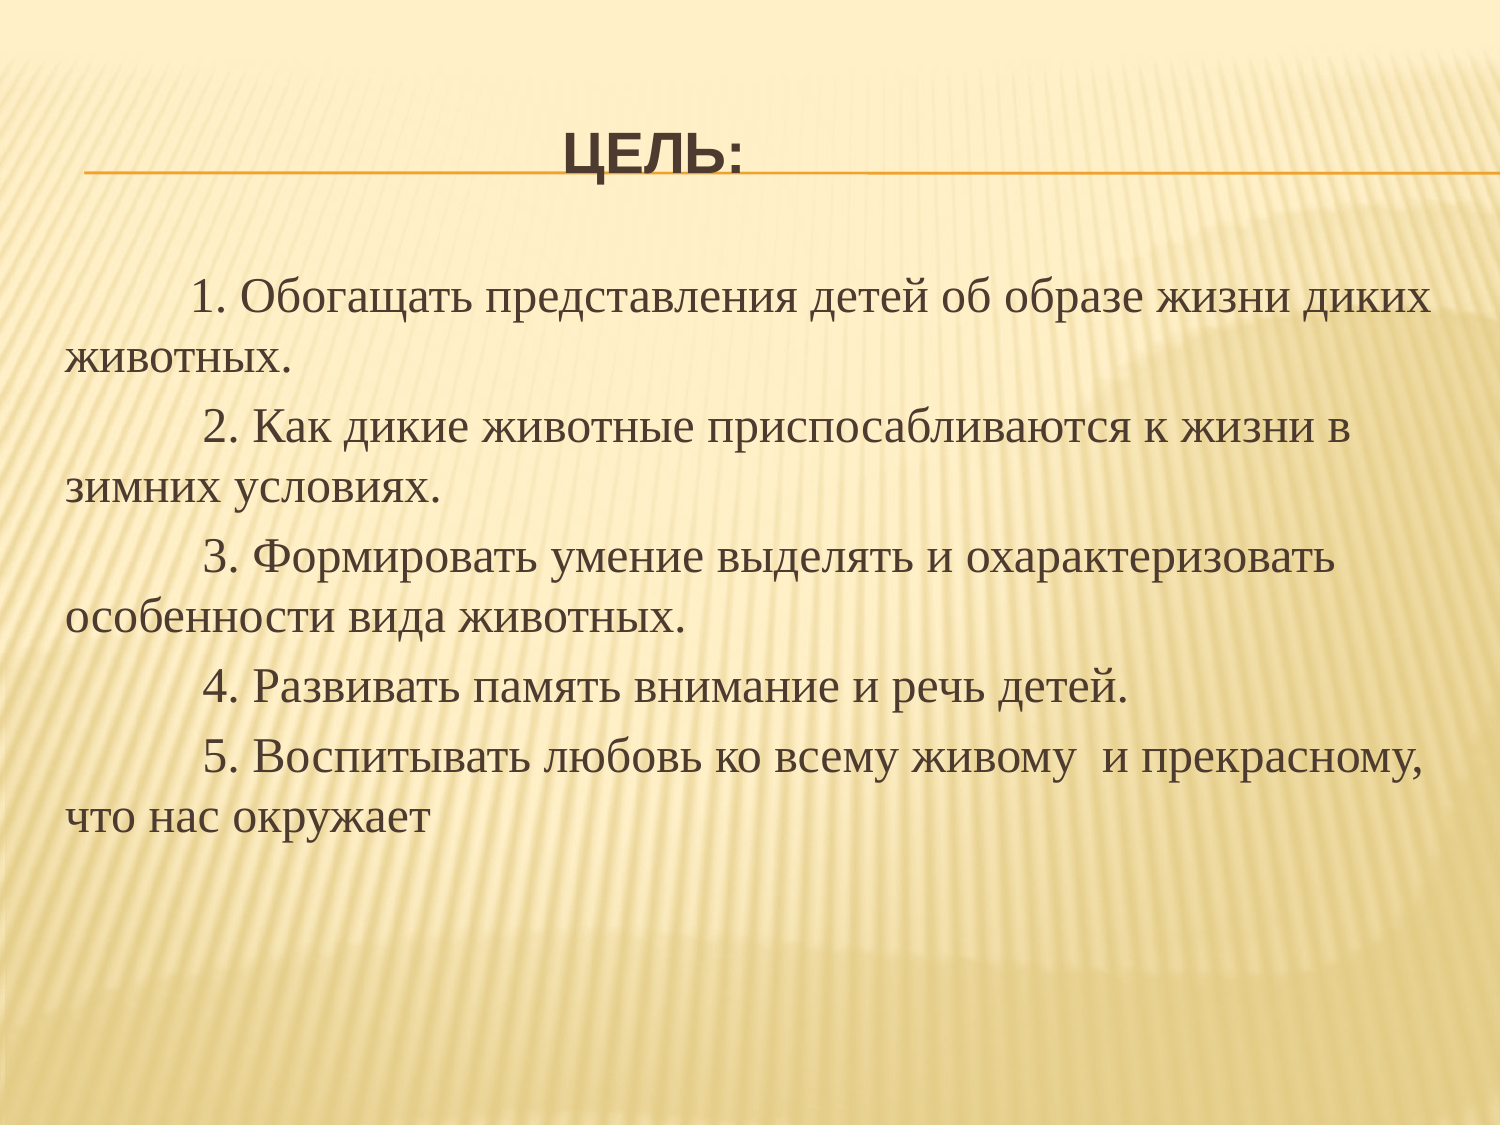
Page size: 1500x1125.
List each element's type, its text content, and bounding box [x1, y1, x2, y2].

title Цель: [50, 75, 1475, 213]
list 1. Обогащать представления детей об образе жизни диких животных. 2. Как дикие животные приспосабливаются к жизни в зимних условиях. 3. Формировать умение выделять и охарактеризовать особенности вида животных. 4. Развивать память внимание и речь детей. 5. Воспитывать любовь ко всему живому и прекрасному, что нас окружает [50, 254, 1475, 998]
